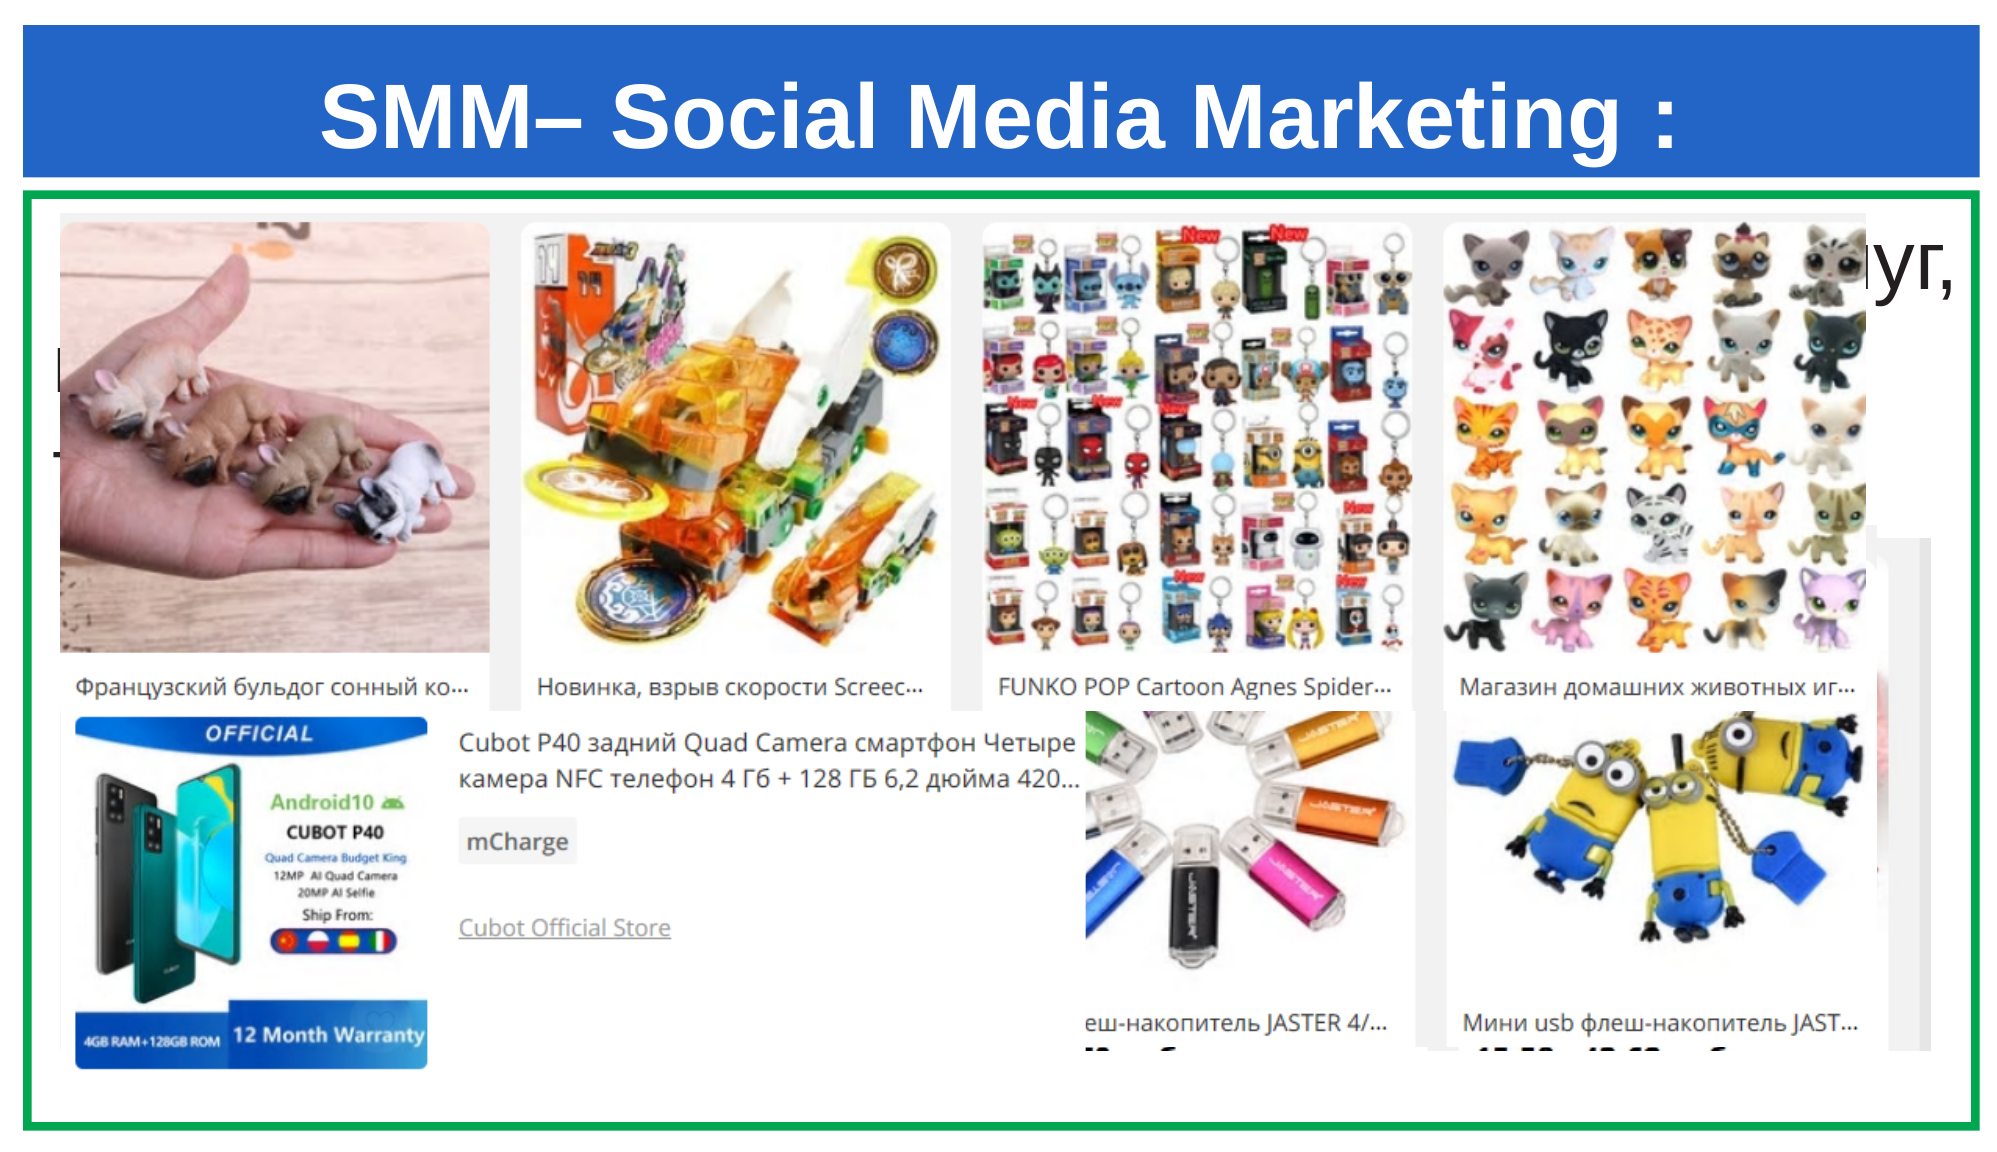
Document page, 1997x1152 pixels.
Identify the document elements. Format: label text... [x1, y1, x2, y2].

text_box Деятельность по продвижению товаров и услуг, привлечение покупателей, прямой продажи товаров в социальных сетях. [48, 200, 1997, 703]
title SMM– Social Media Marketing : [60, 50, 1936, 200]
picture [60, 213, 1932, 1089]
